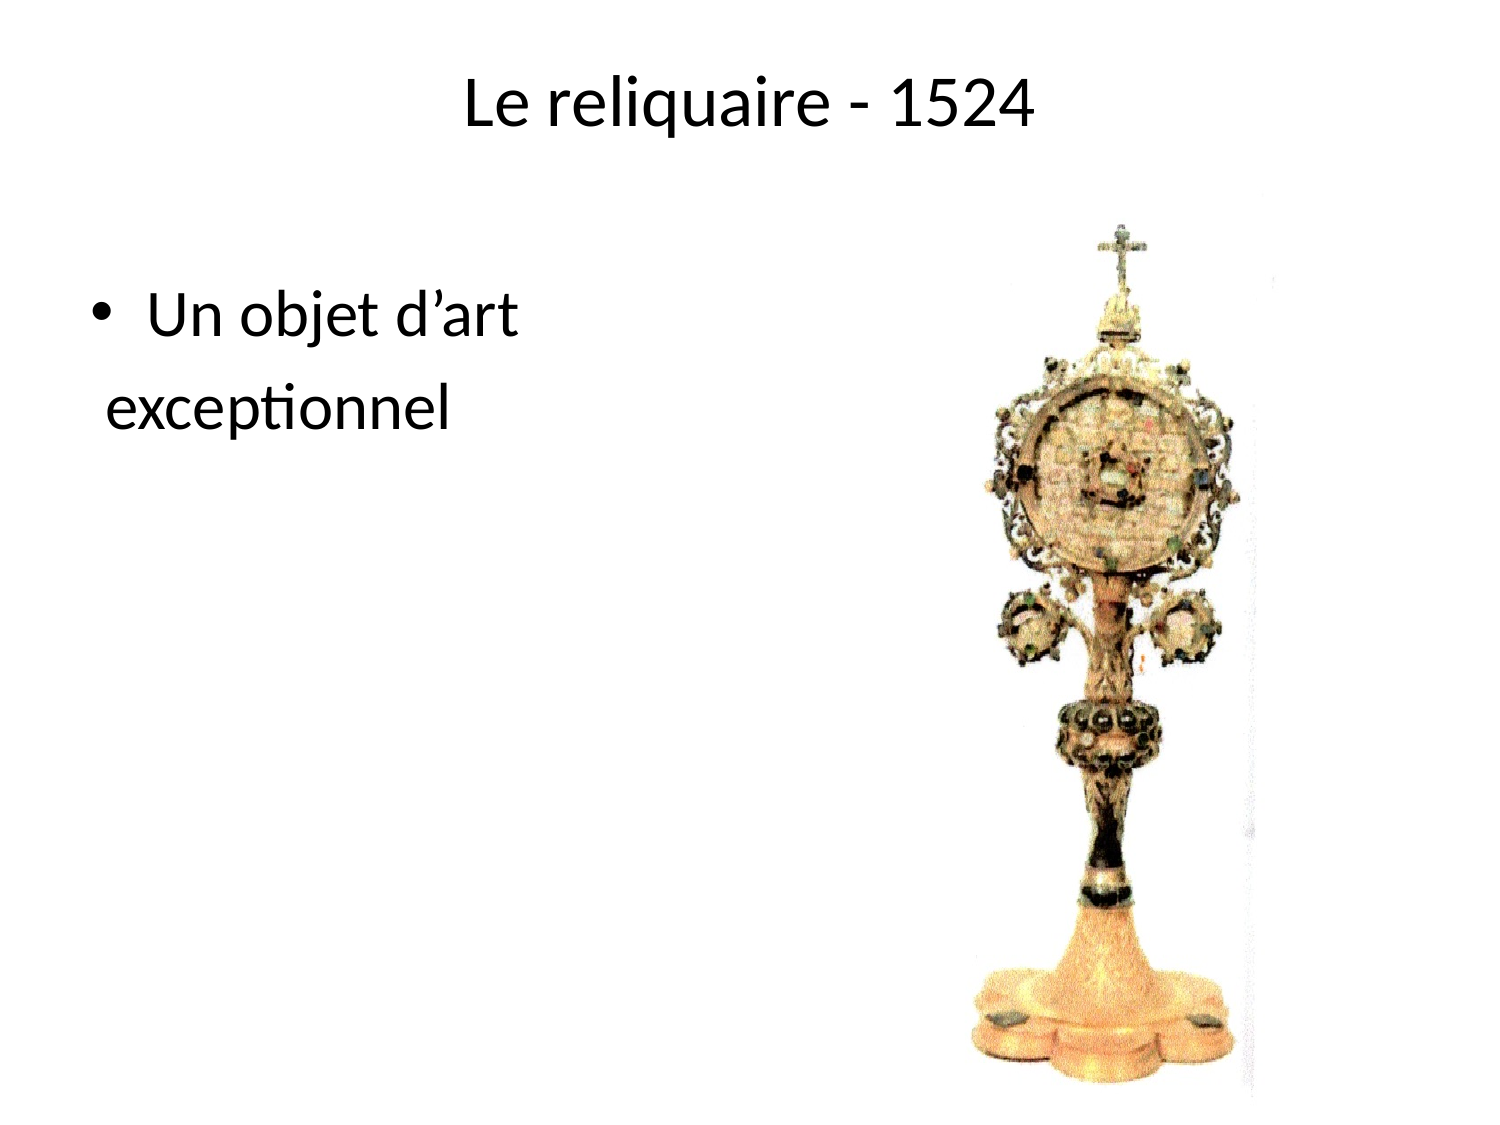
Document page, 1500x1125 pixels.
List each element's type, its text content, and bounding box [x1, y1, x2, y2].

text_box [726, 153, 1500, 1125]
title Le reliquaire - 1524 [75, 45, 1425, 149]
list Un objet d’art exceptionnel [75, 262, 721, 1005]
